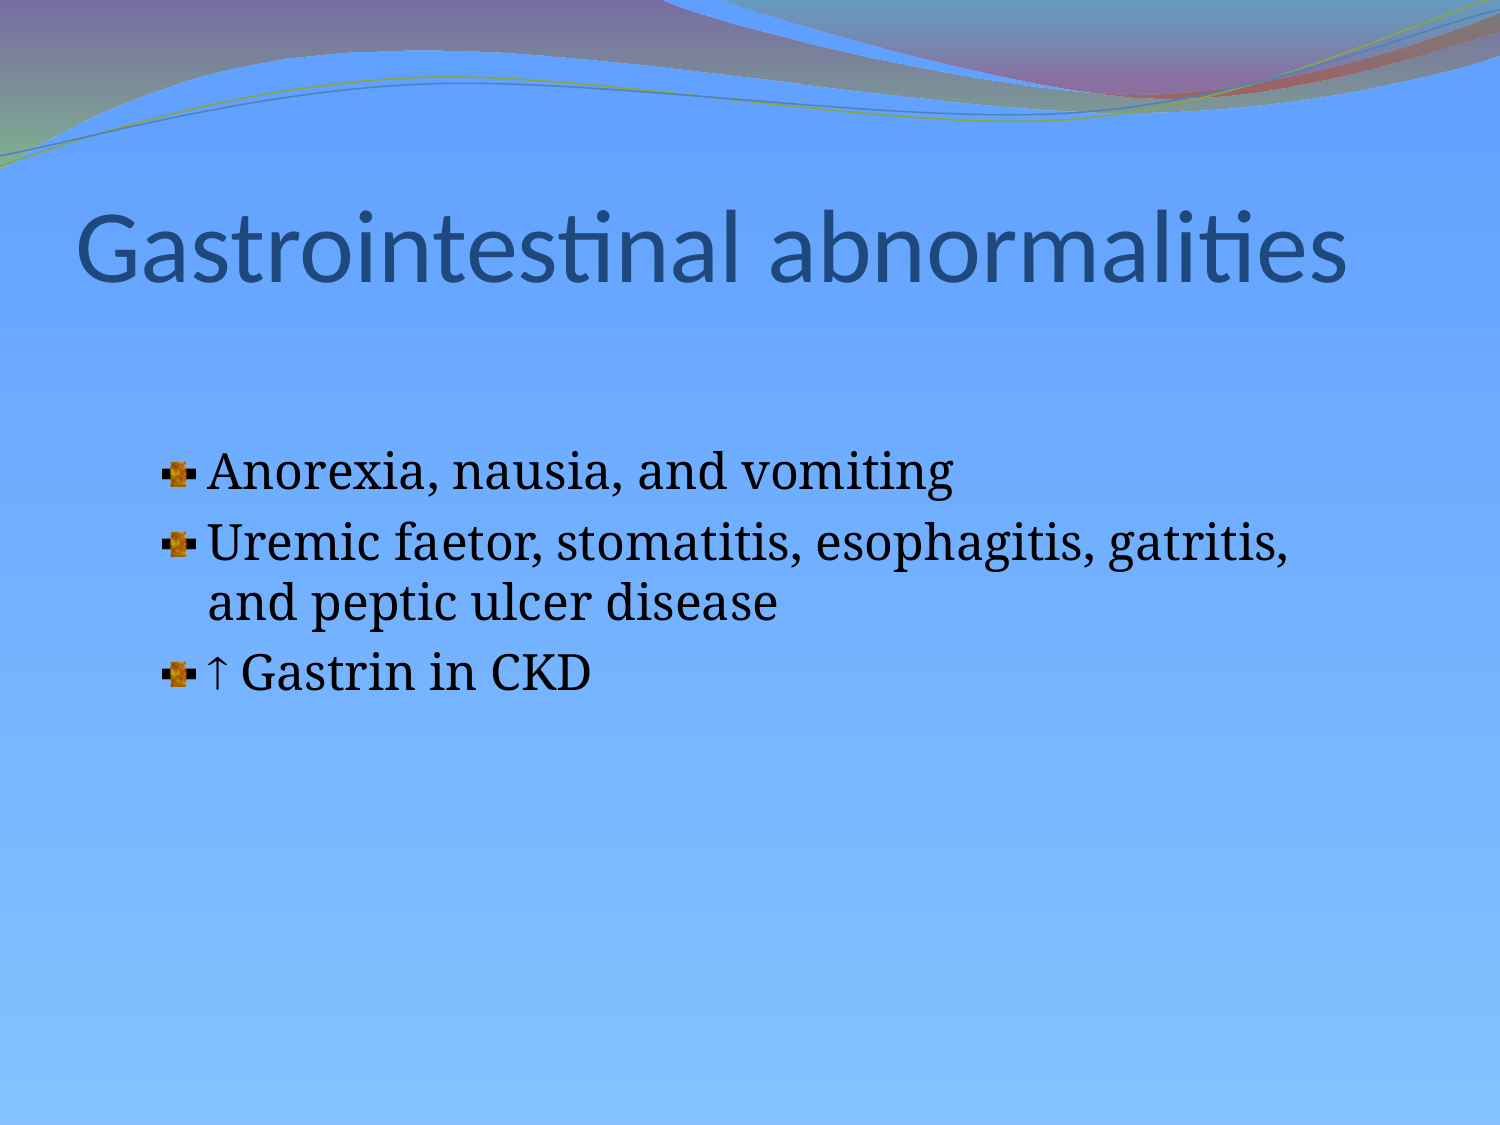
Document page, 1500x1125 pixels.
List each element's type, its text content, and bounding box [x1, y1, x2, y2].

picture [162, 653, 196, 687]
title Gastrointestinal abnormalities [74, 115, 1426, 304]
picture [162, 453, 196, 487]
picture [162, 523, 196, 557]
list Anorexia, nausia, and vomiting Uremic faetor, stomatitis, esophagitis, gatritis, and peptic ulcer disease  Gastrin in CKD [147, 362, 1377, 763]
